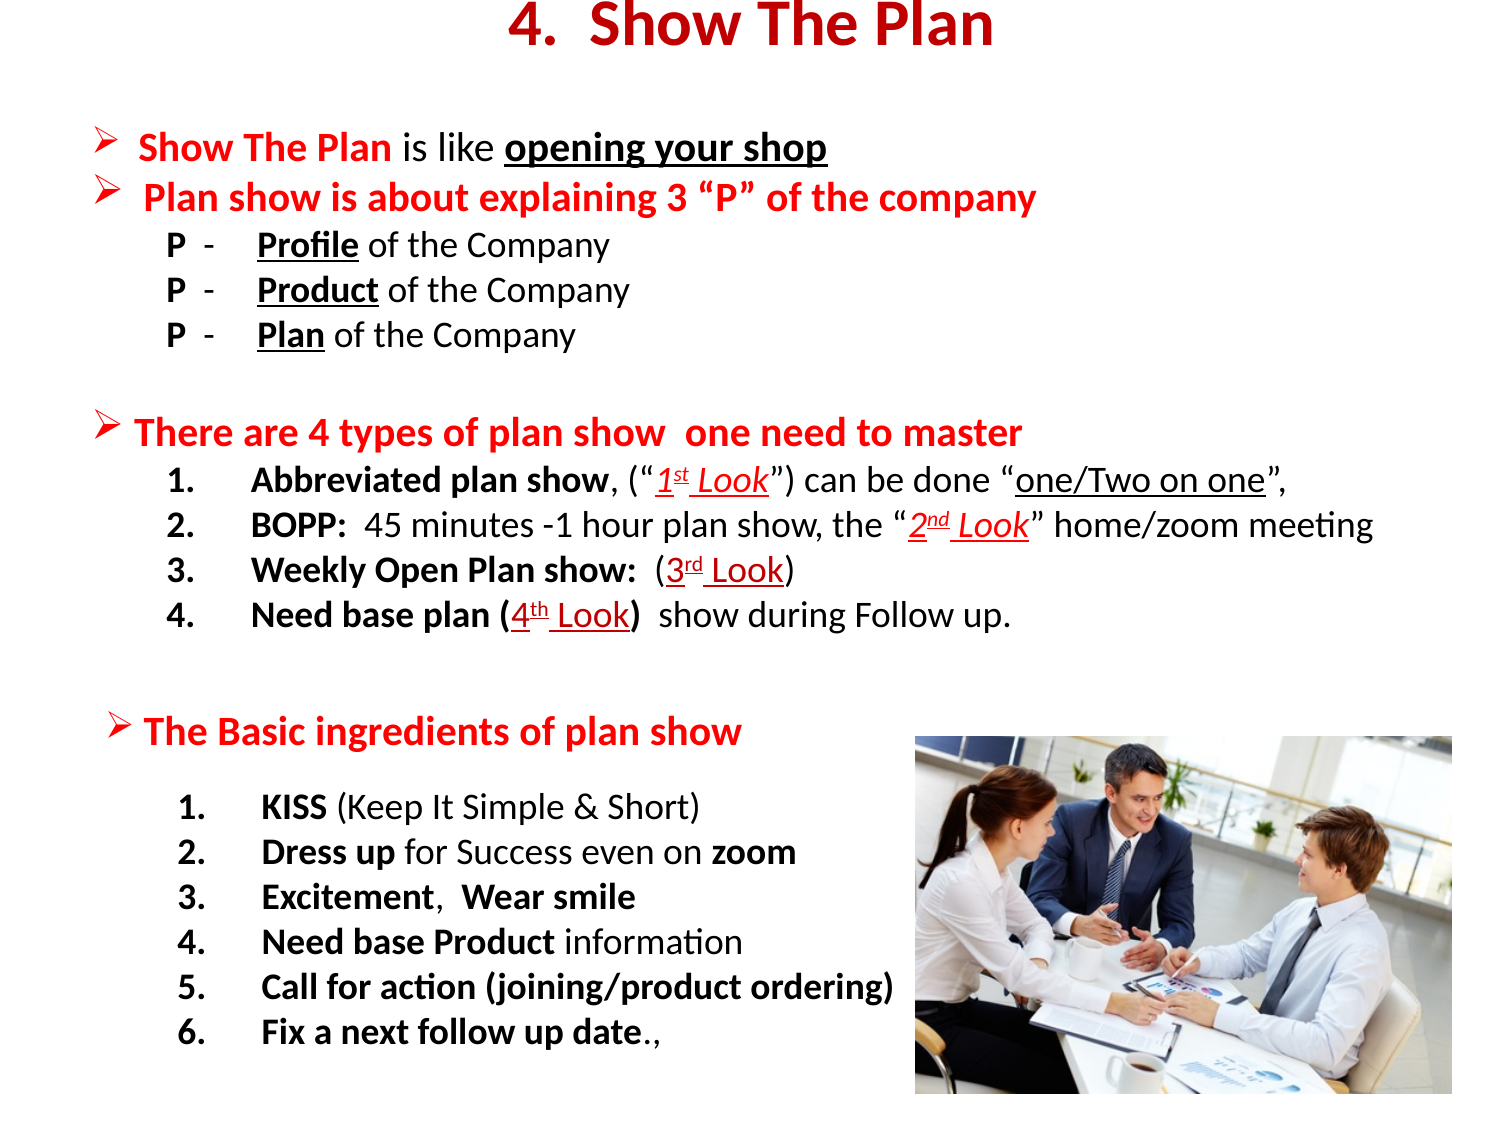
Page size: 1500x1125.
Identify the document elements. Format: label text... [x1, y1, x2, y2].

text_box Show The Plan is like opening your shop Plan show is about explaining 3 “P” of the company P - Profile of the Company P - Product of the Company P - Plan of the Company There are 4 types of plan show one need to master Abbreviated plan show, (“1st Look”) can be done “one/Two on one”, BOPP: 45 minutes -1 hour plan show, the “2nd Look” home/zoom meeting Weekly Open Plan show: (3rd Look) Need base plan (4th Look) show during Follow up. [76, 113, 1412, 688]
text_box KISS (Keep It Simple & Short) Dress up for Success even on zoom Excitement, Wear smile Need base Product information Call for action (joining/product ordering) Fix a next follow up date., [87, 774, 909, 1060]
title 4. Show The Plan [76, 0, 1427, 113]
picture [915, 736, 1452, 1095]
text_box The Basic ingredients of plan show [90, 696, 758, 762]
